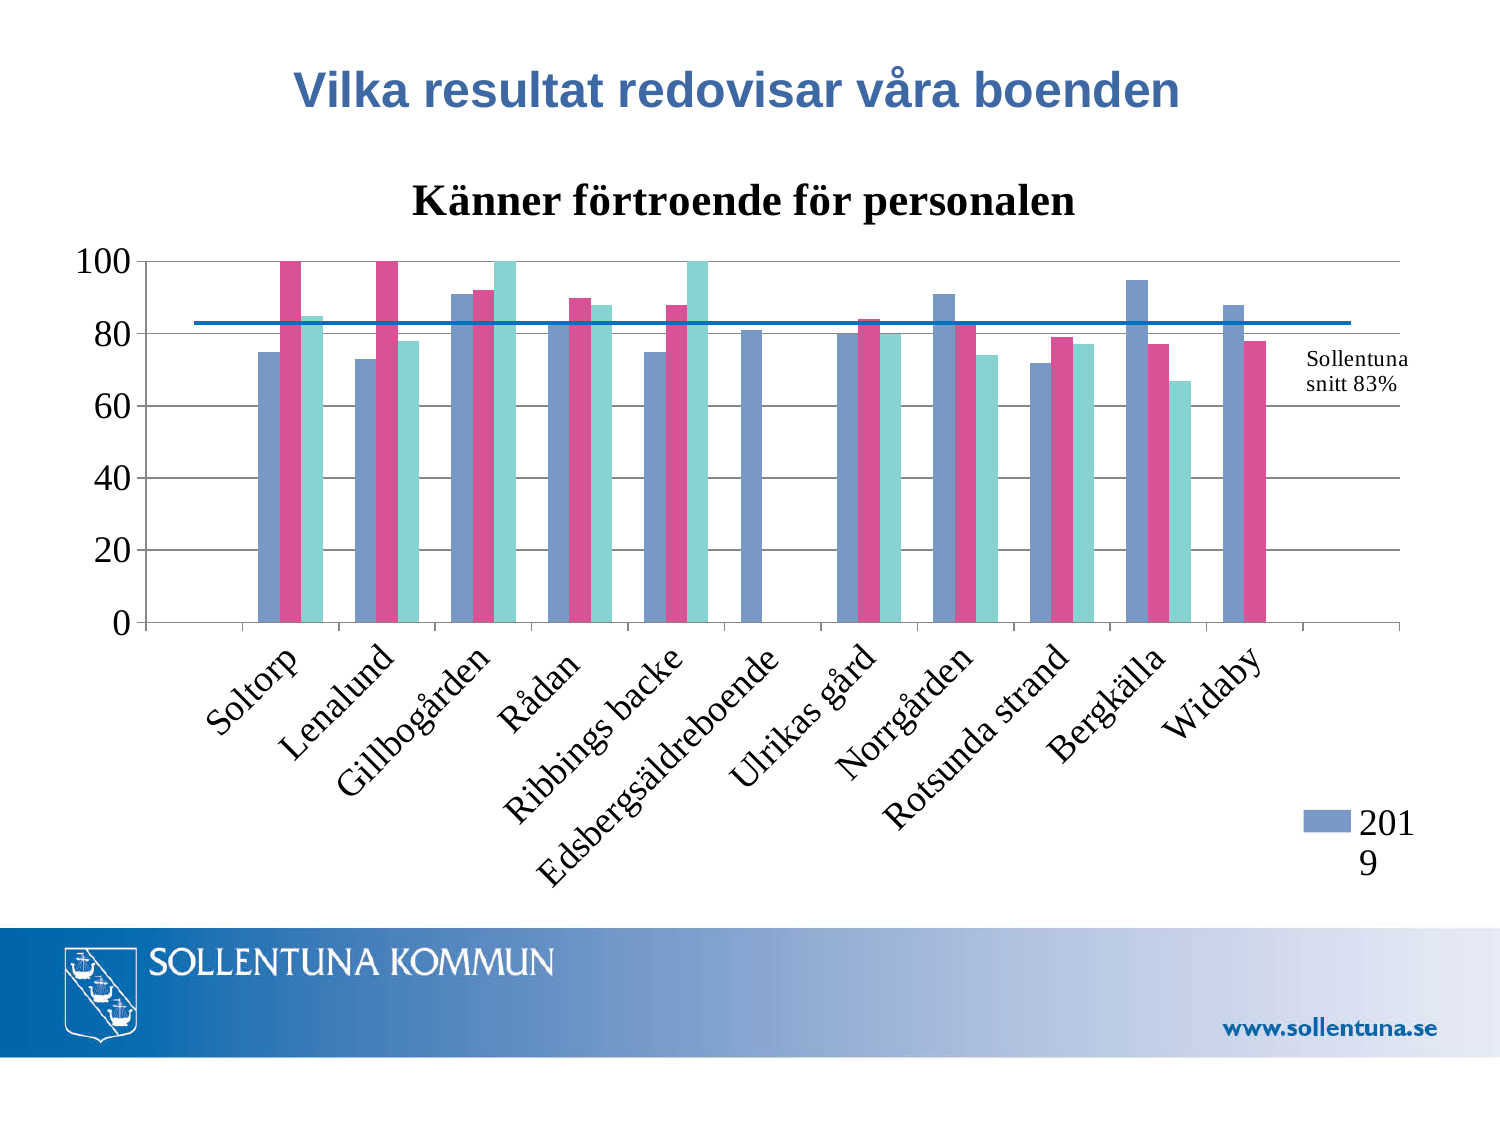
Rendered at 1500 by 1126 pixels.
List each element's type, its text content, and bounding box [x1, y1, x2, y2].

chart [17, 137, 1471, 918]
picture [0, 0, 1500, 1126]
title Vilka resultat redovisar våra boenden [100, 64, 1376, 136]
